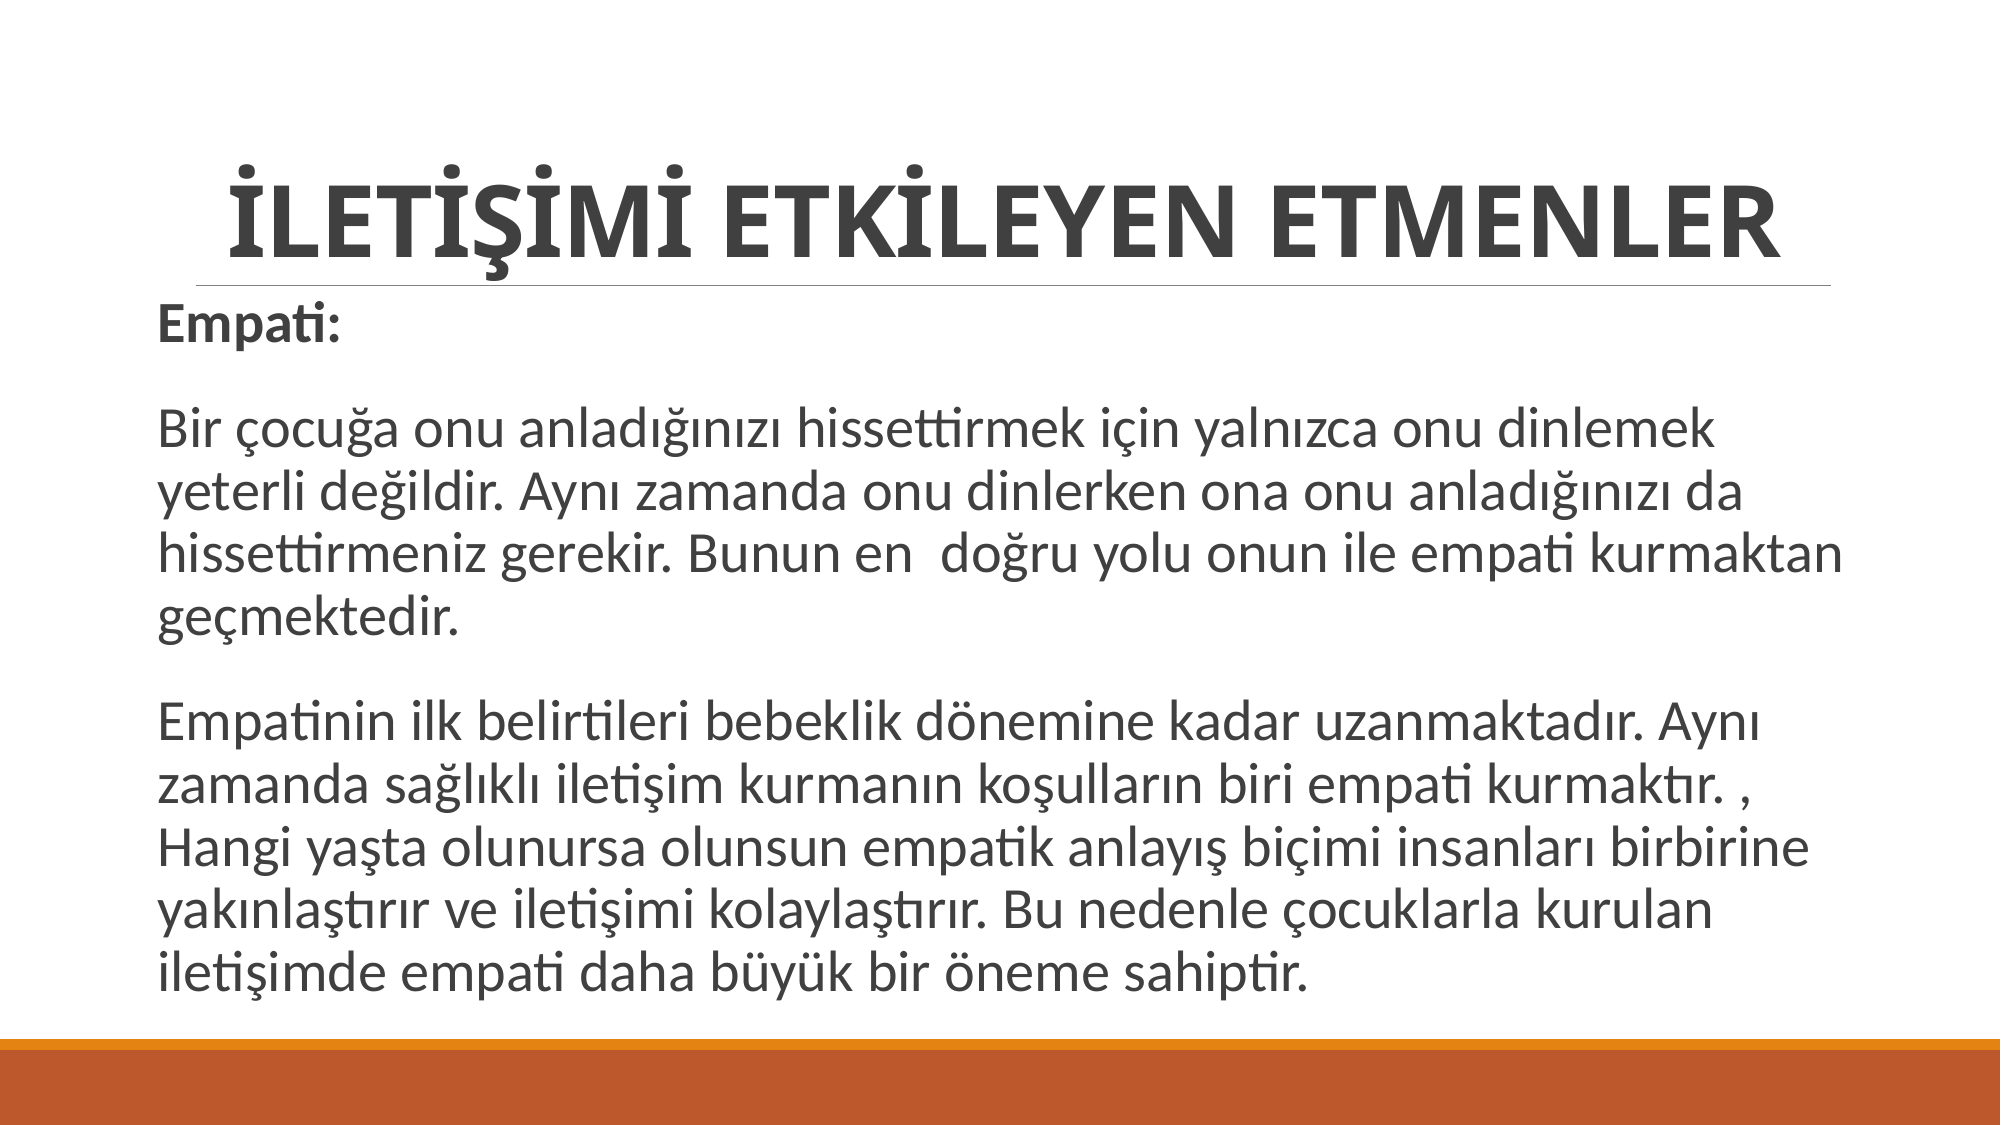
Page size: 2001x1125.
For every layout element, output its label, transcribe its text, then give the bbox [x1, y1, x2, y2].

list Empati: Bir çocuğa onu anladığınızı hissettirmek için yalnızca onu dinlemek yeterli değildir. Aynı zamanda onu dinlerken ona onu anladığınızı da hissettirmeniz gerekir. Bunun en doğru yolu onun ile empati kurmaktan geçmektedir. Empatinin ilk belirtileri bebeklik dönemine kadar uzanmaktadır. Aynı zamanda sağlıklı iletişim kurmanın koşulların biri empati kurmaktır. , Hangi yaşta olunursa olunsun empatik anlayış biçimi insanları birbirine yakınlaştırır ve iletişimi kolaylaştırır. Bu nedenle çocuklarla kurulan iletişimde empati daha büyük bir öneme sahiptir. [142, 285, 1868, 1074]
title İLETİŞİMİ ETKİLEYEN ETMENLER [180, 47, 1830, 285]
